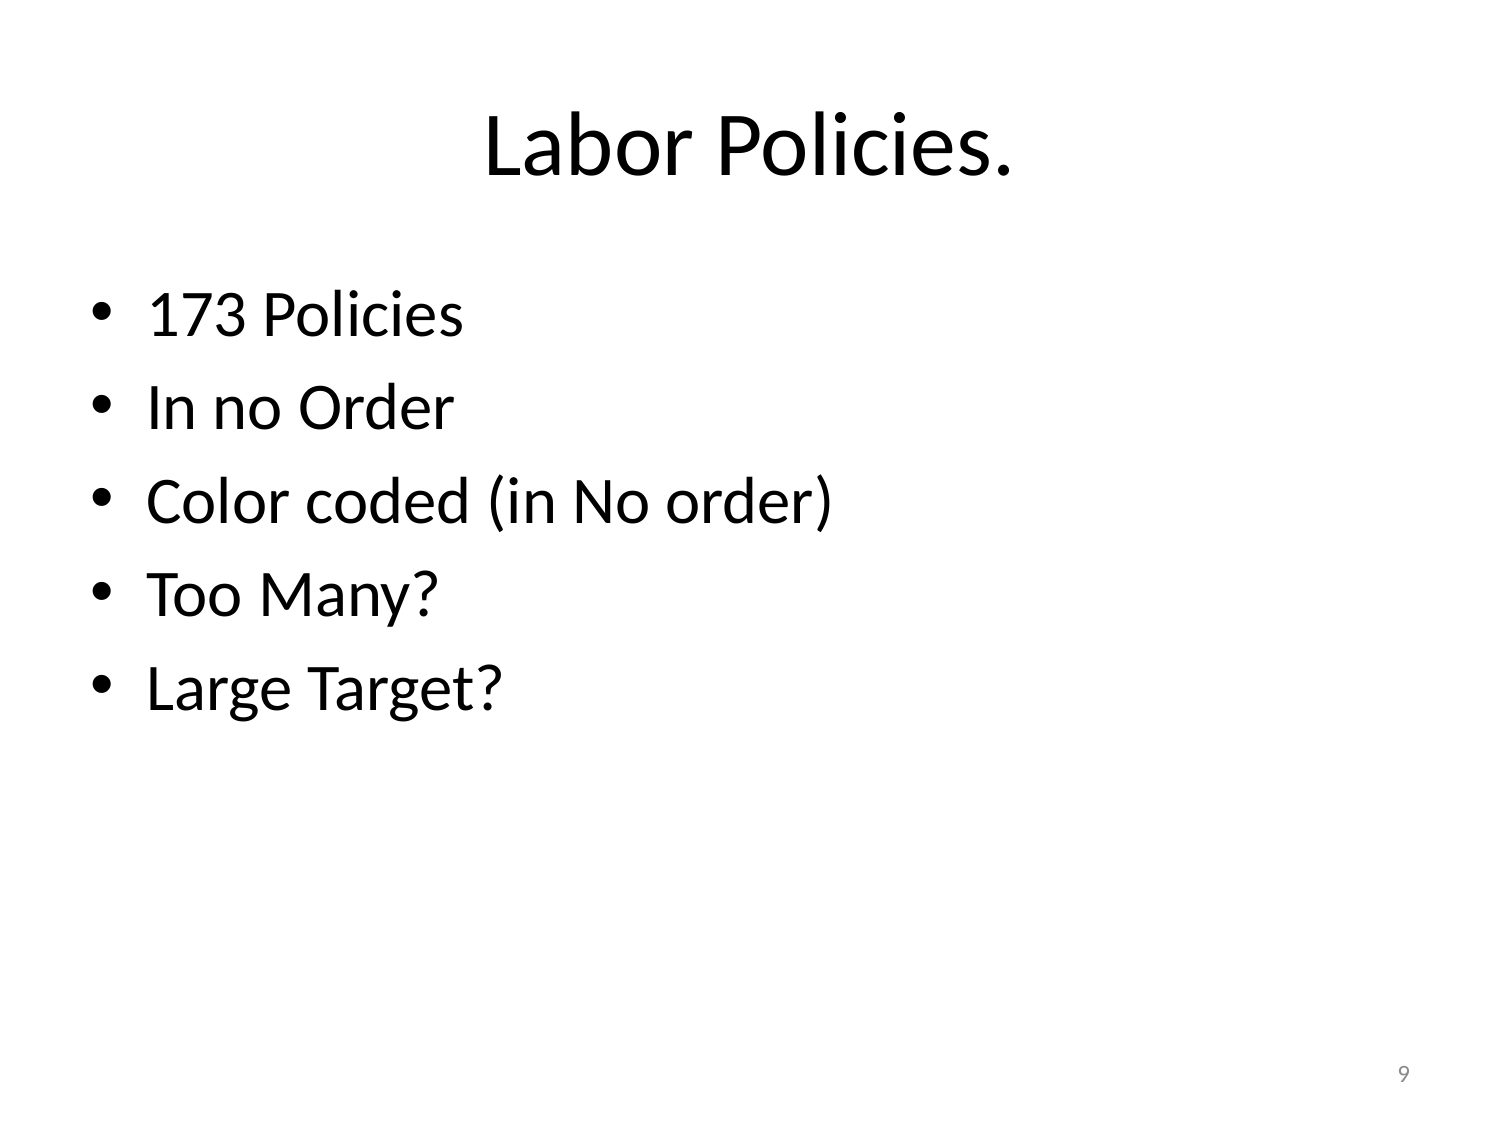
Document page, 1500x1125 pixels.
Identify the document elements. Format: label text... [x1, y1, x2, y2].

title Labor Policies. [75, 45, 1425, 233]
slide_number 9 [1074, 1042, 1425, 1103]
list 173 Policies In no Order Color coded (in No order) Too Many? Large Target? [75, 262, 1425, 1005]
